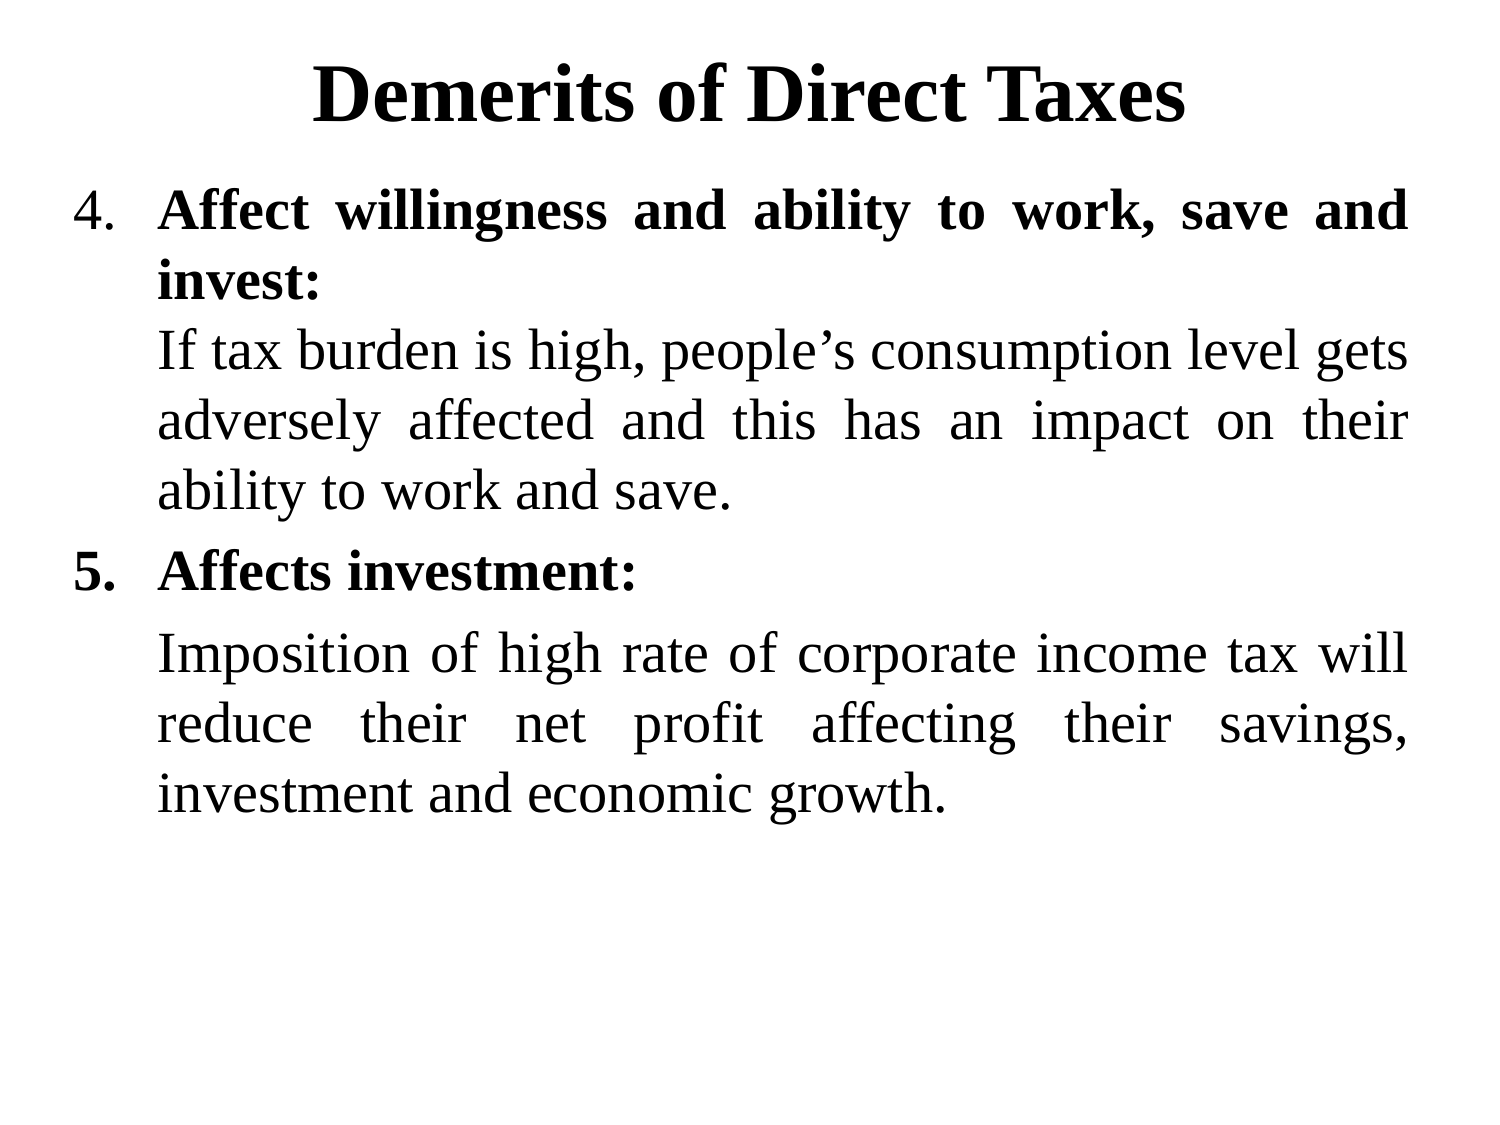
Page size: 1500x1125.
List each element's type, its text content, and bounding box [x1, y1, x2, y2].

title Demerits of Direct Taxes [75, 23, 1425, 153]
list 4. Affect willingness and ability to work, save and invest: If tax burden is high, people’s consumption level gets adversely affected and this has an impact on their ability to work and save. Affects investment: Imposition of high rate of corporate income tax will reduce their net profit affecting their savings, investment and economic growth. [58, 164, 1425, 1079]
